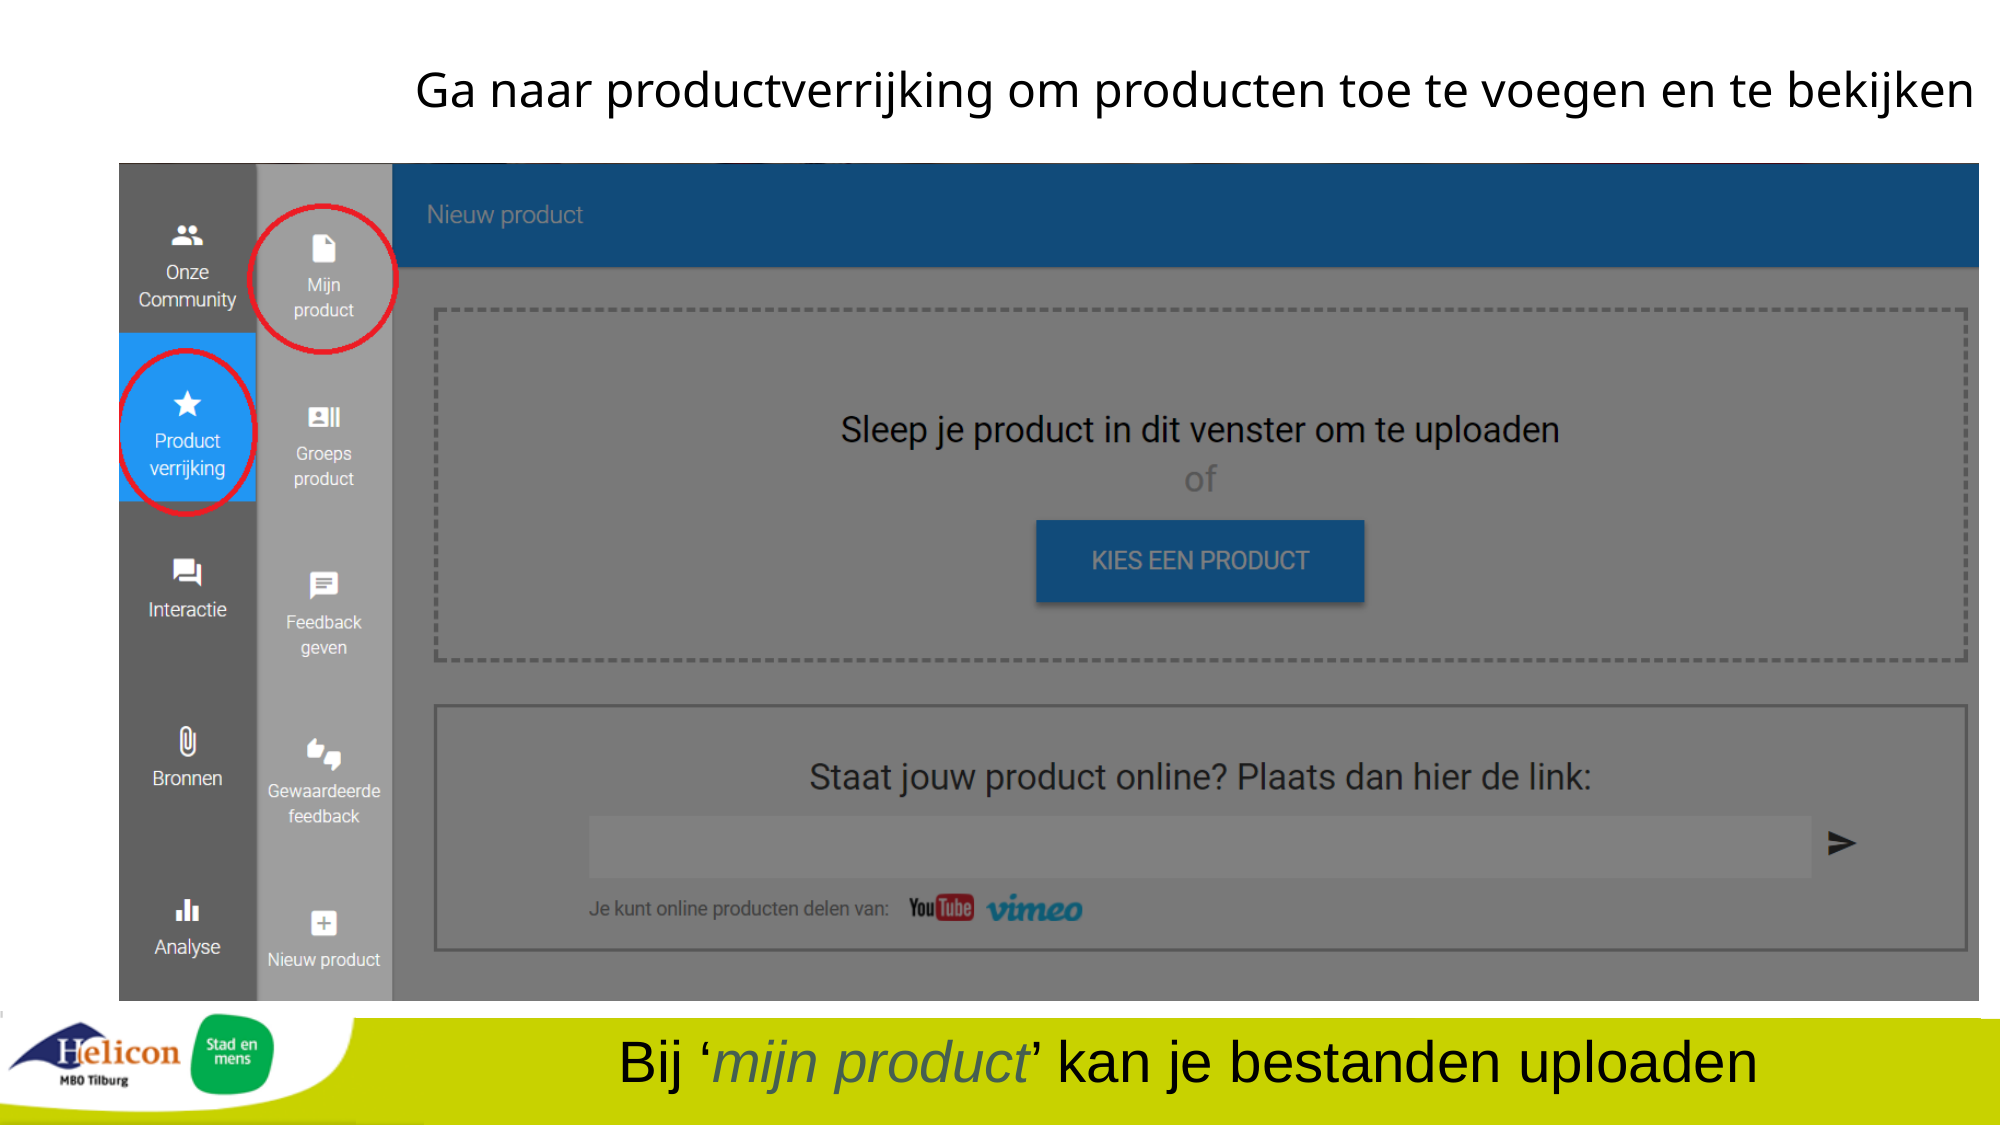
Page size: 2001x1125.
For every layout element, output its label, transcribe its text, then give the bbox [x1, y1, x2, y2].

picture [119, 163, 1979, 1001]
text_box Bij ‘mijn product’ kan je bestanden uploaden [603, 1016, 2000, 1102]
title Ga naar productverrijking om producten toe te voegen en te bekijken [399, 38, 2000, 146]
picture [0, 1011, 424, 1125]
